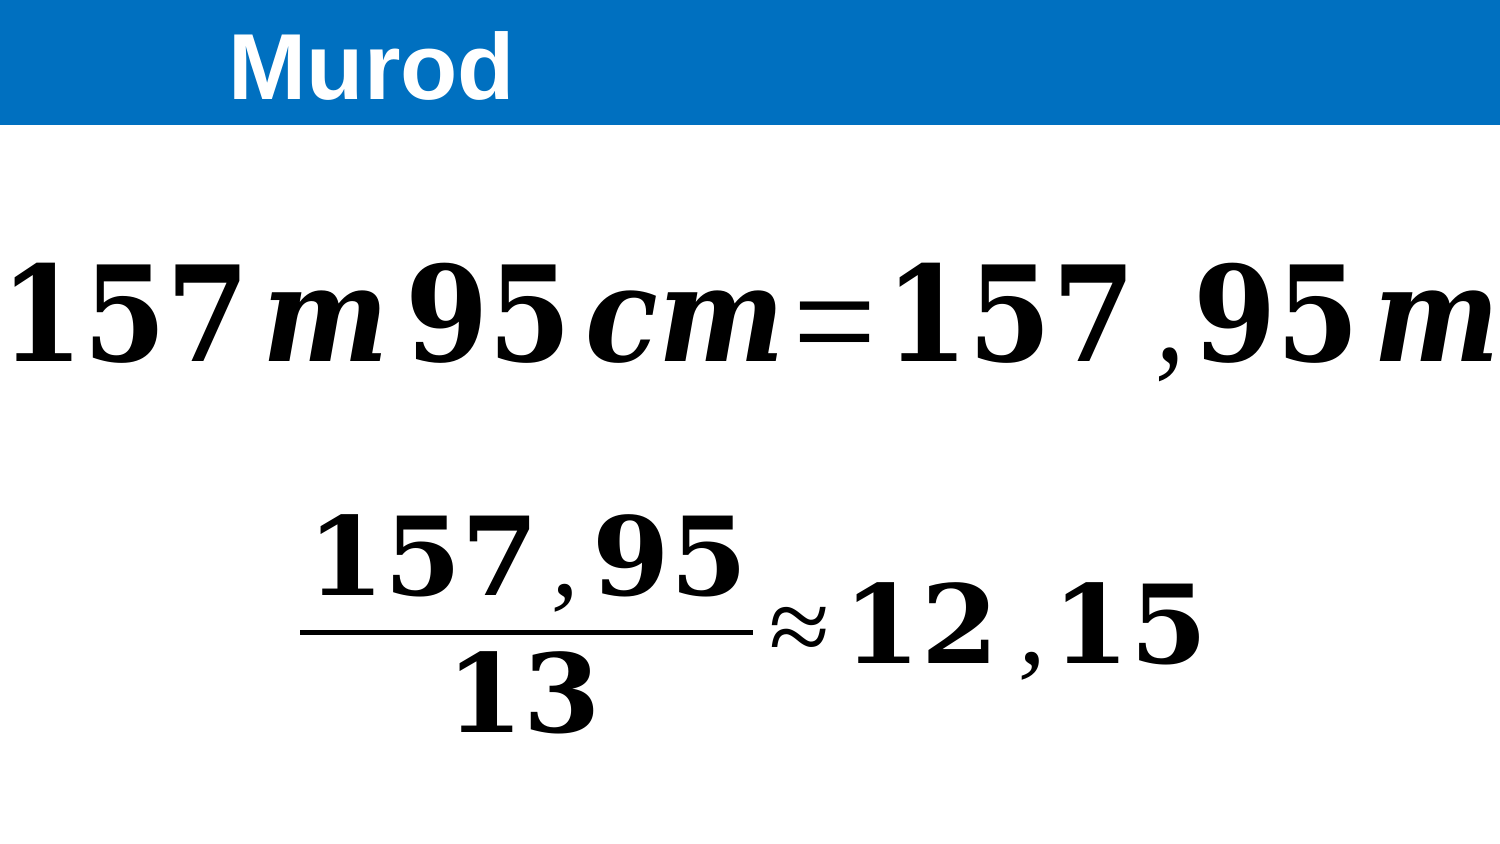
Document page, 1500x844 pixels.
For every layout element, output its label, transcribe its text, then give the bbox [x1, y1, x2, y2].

text_box Murod [101, 0, 643, 124]
text_box [0, 0, 1500, 125]
